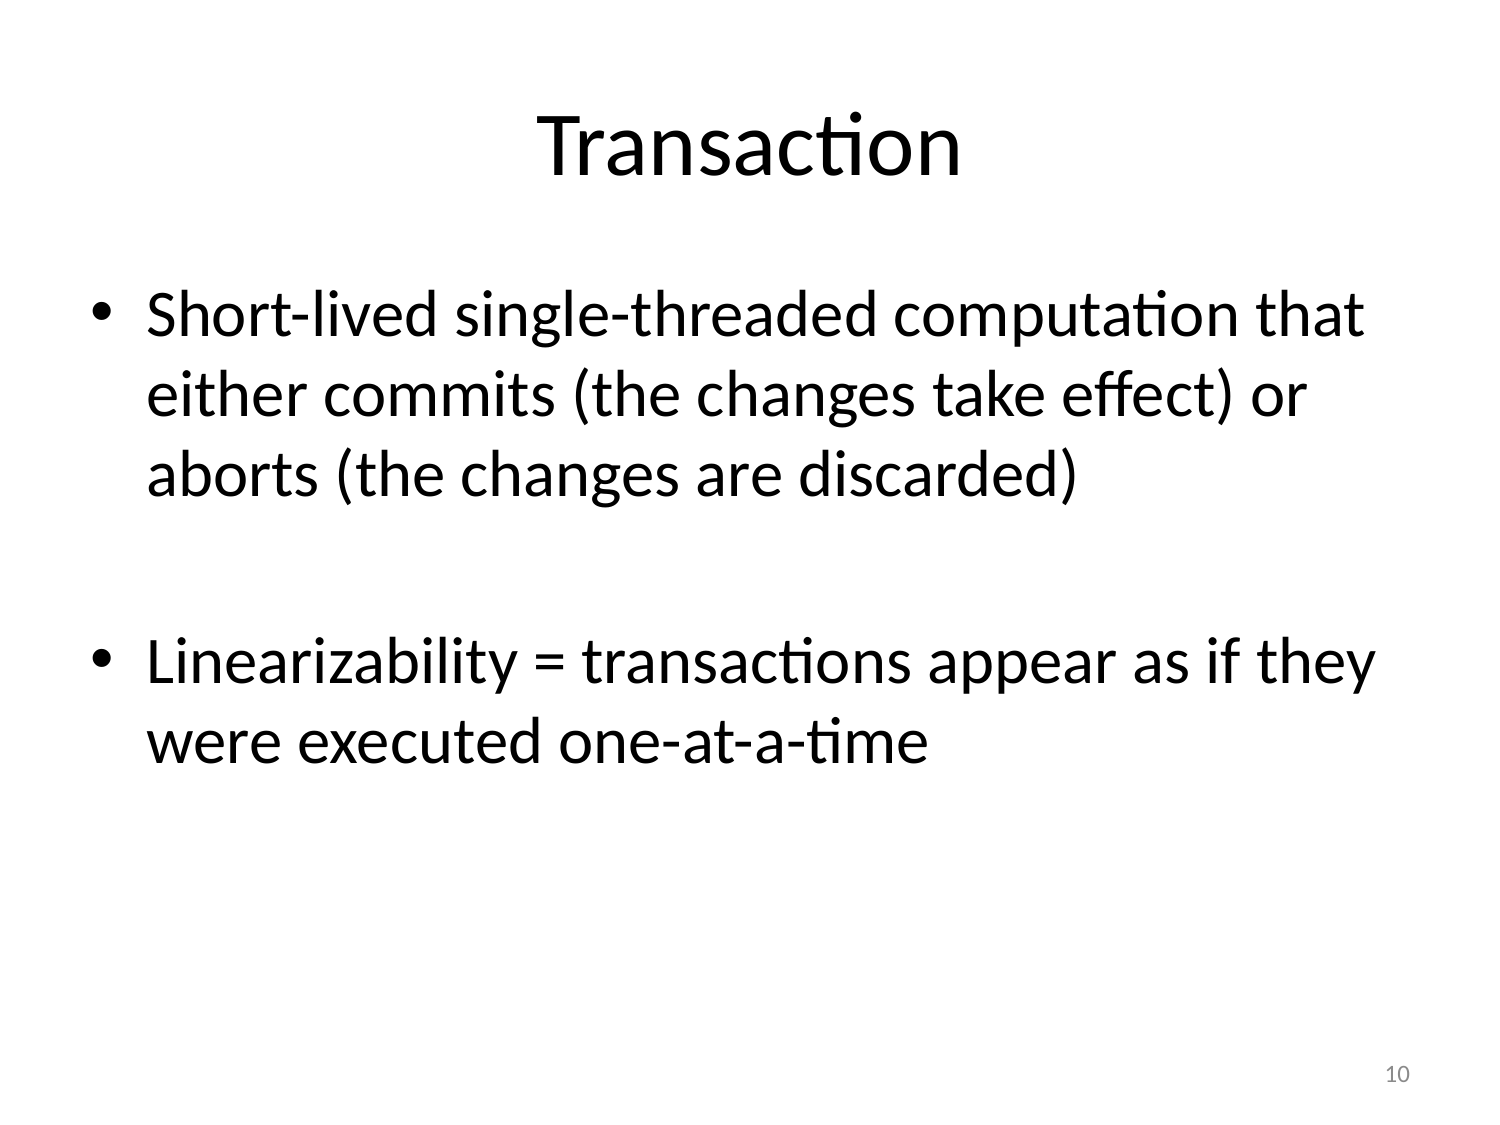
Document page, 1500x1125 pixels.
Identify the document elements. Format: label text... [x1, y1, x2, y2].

title Transaction [75, 45, 1425, 233]
slide_number 10 [1074, 1042, 1425, 1103]
list Short-lived single-threaded computation that either commits (the changes take effect) or aborts (the changes are discarded) Linearizability = transactions appear as if they were executed one-at-a-time [75, 262, 1425, 1005]
